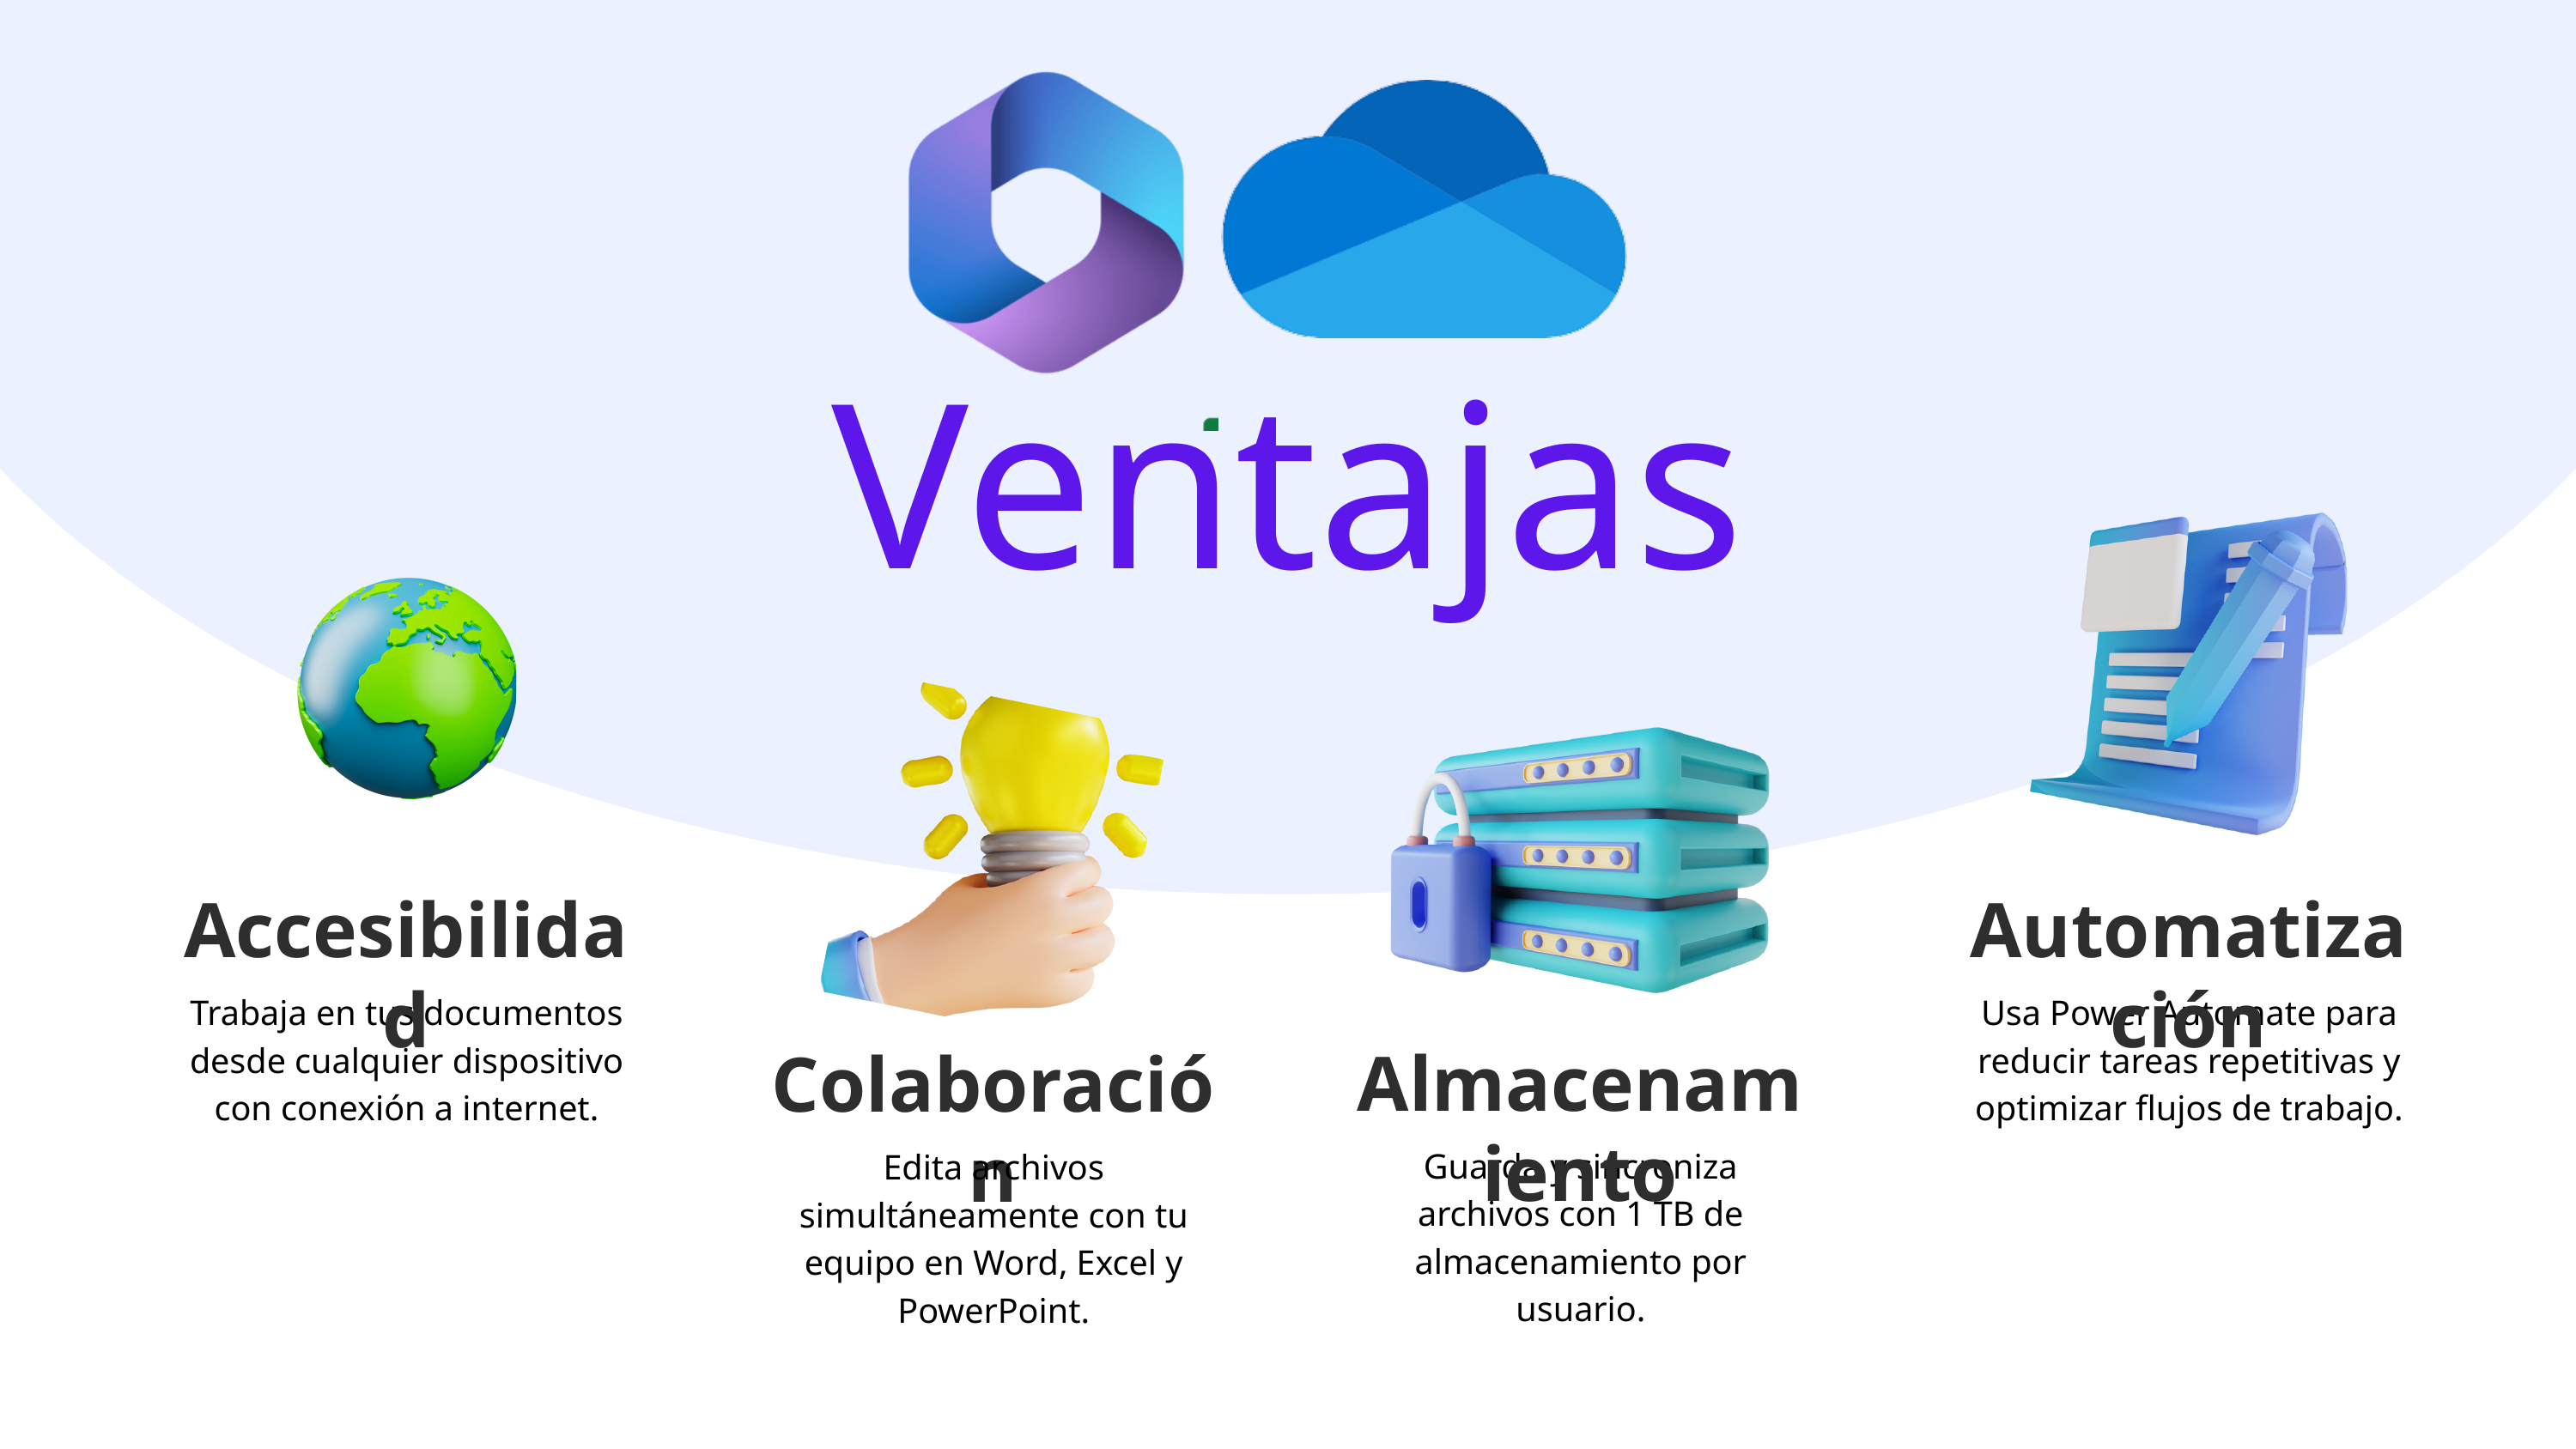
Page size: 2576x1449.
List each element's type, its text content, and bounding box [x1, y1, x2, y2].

text_box [1390, 904, 1770, 993]
text_box Automatización [1963, 904, 2414, 1064]
text_box Guarda y sincroniza archivos con 1 TB de almacenamiento por usuario. [1356, 1216, 1806, 1329]
text_box [817, 904, 1135, 1050]
text_box Usa Power Automate para reducir tareas repetitivas y optimizar flujos de trabajo. [1965, 1064, 2414, 1128]
text_box Colaboración [768, 1037, 1218, 1218]
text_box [0, 0, 2576, 894]
text_box Accesibilidad [180, 904, 632, 1064]
text_box Edita archivos simultáneamente con tu equipo en Word, Excel y PowerPoint. [769, 1139, 1218, 1331]
text_box Trabaja en tus documentos desde cualquier dispositivo con conexión a internet. [182, 1064, 632, 1128]
text_box Almacenamiento [1355, 1035, 1806, 1216]
